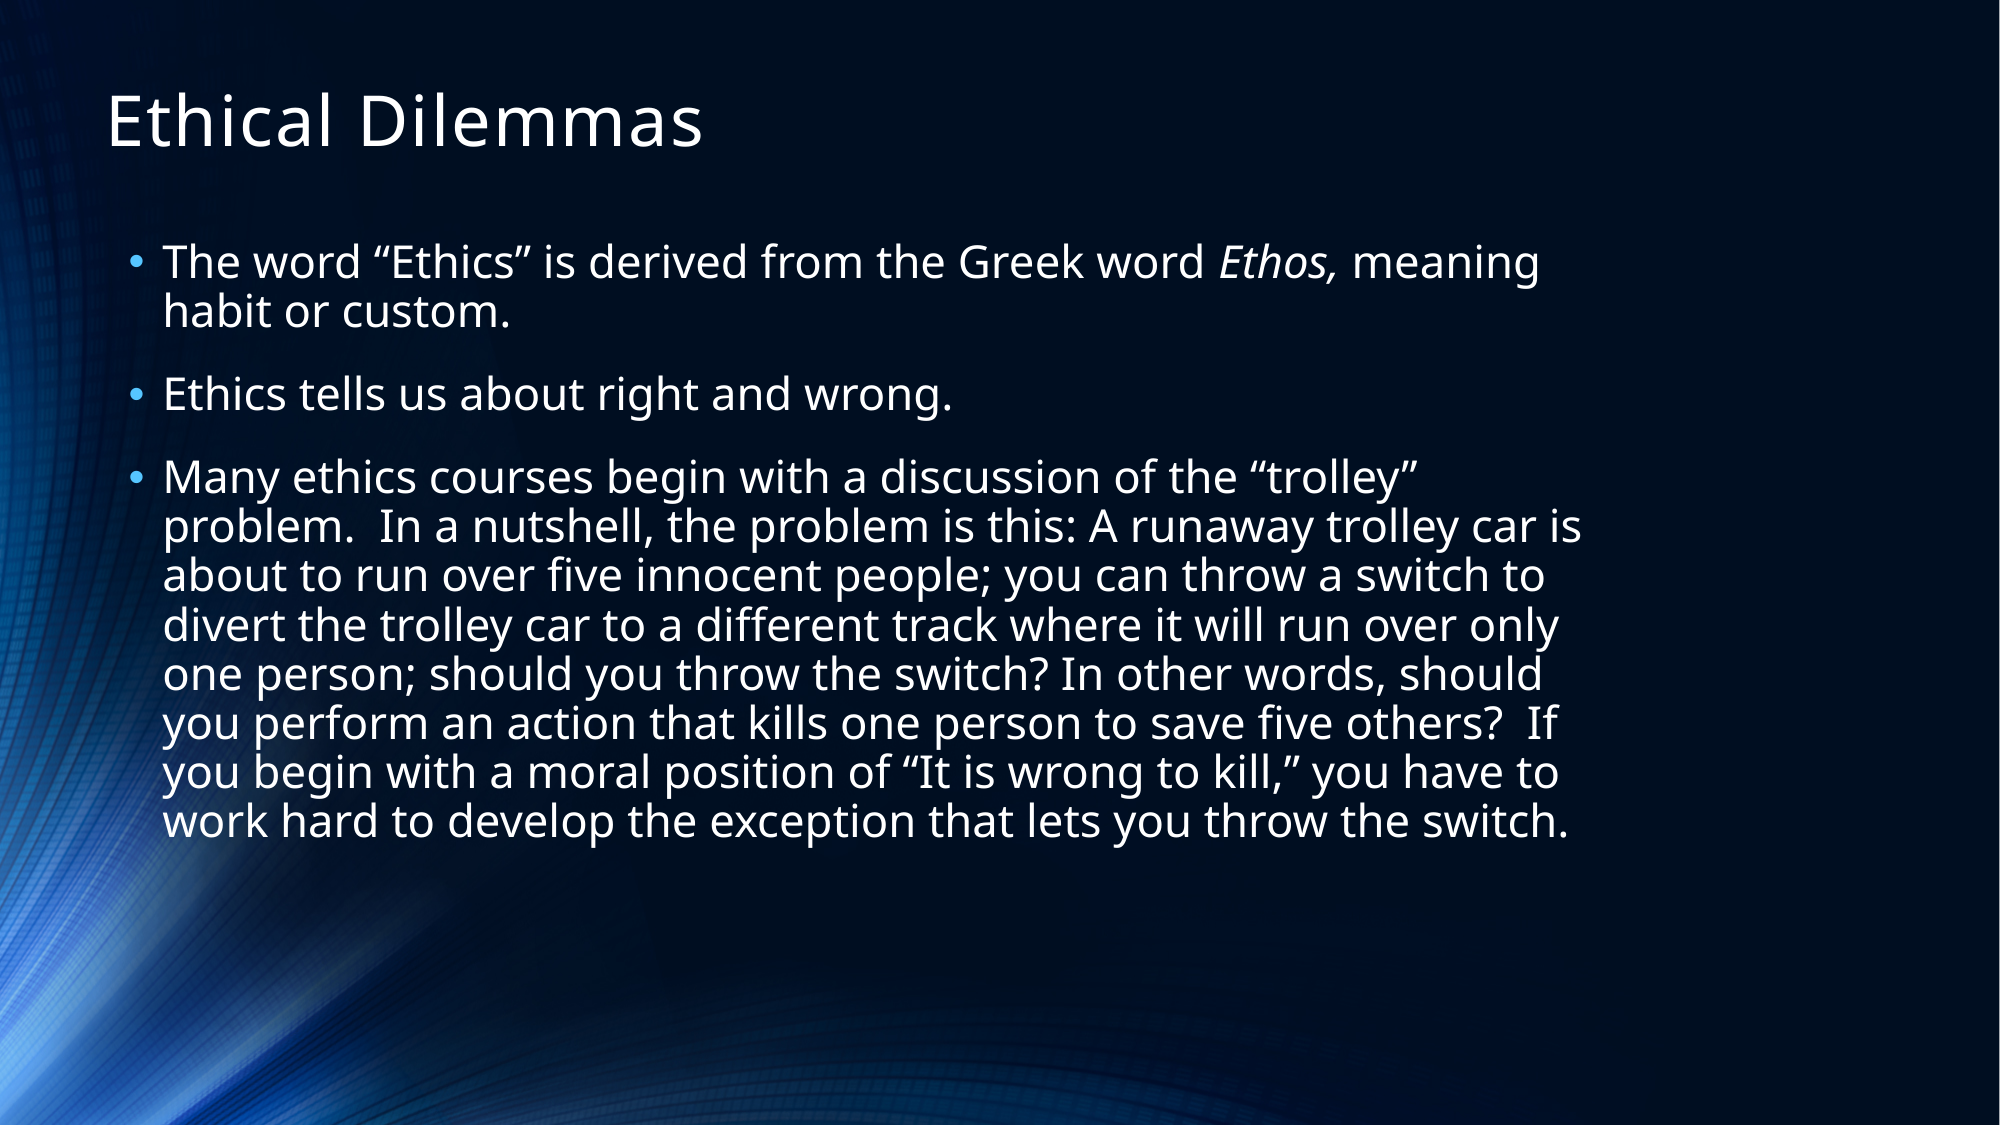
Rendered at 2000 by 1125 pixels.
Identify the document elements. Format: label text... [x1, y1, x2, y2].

title Ethical Dilemmas [90, 78, 1591, 170]
picture [0, 0, 2000, 1125]
list The word “Ethics” is derived from the Greek word Ethos, meaning habit or custom. Ethics tells us about right and wrong. Many ethics courses begin with a discussion of the “trolley” problem. In a nutshell, the problem is this: A runaway trolley car is about to run over five innocent people; you can throw a switch to divert the trolley car to a different track where it will run over only one person; should you throw the switch? In other words, should you perform an action that kills one person to save five others? If you begin with a moral position of “It is wrong to kill,” you have to work hard to develop the exception that lets you throw the switch. [113, 231, 1613, 907]
